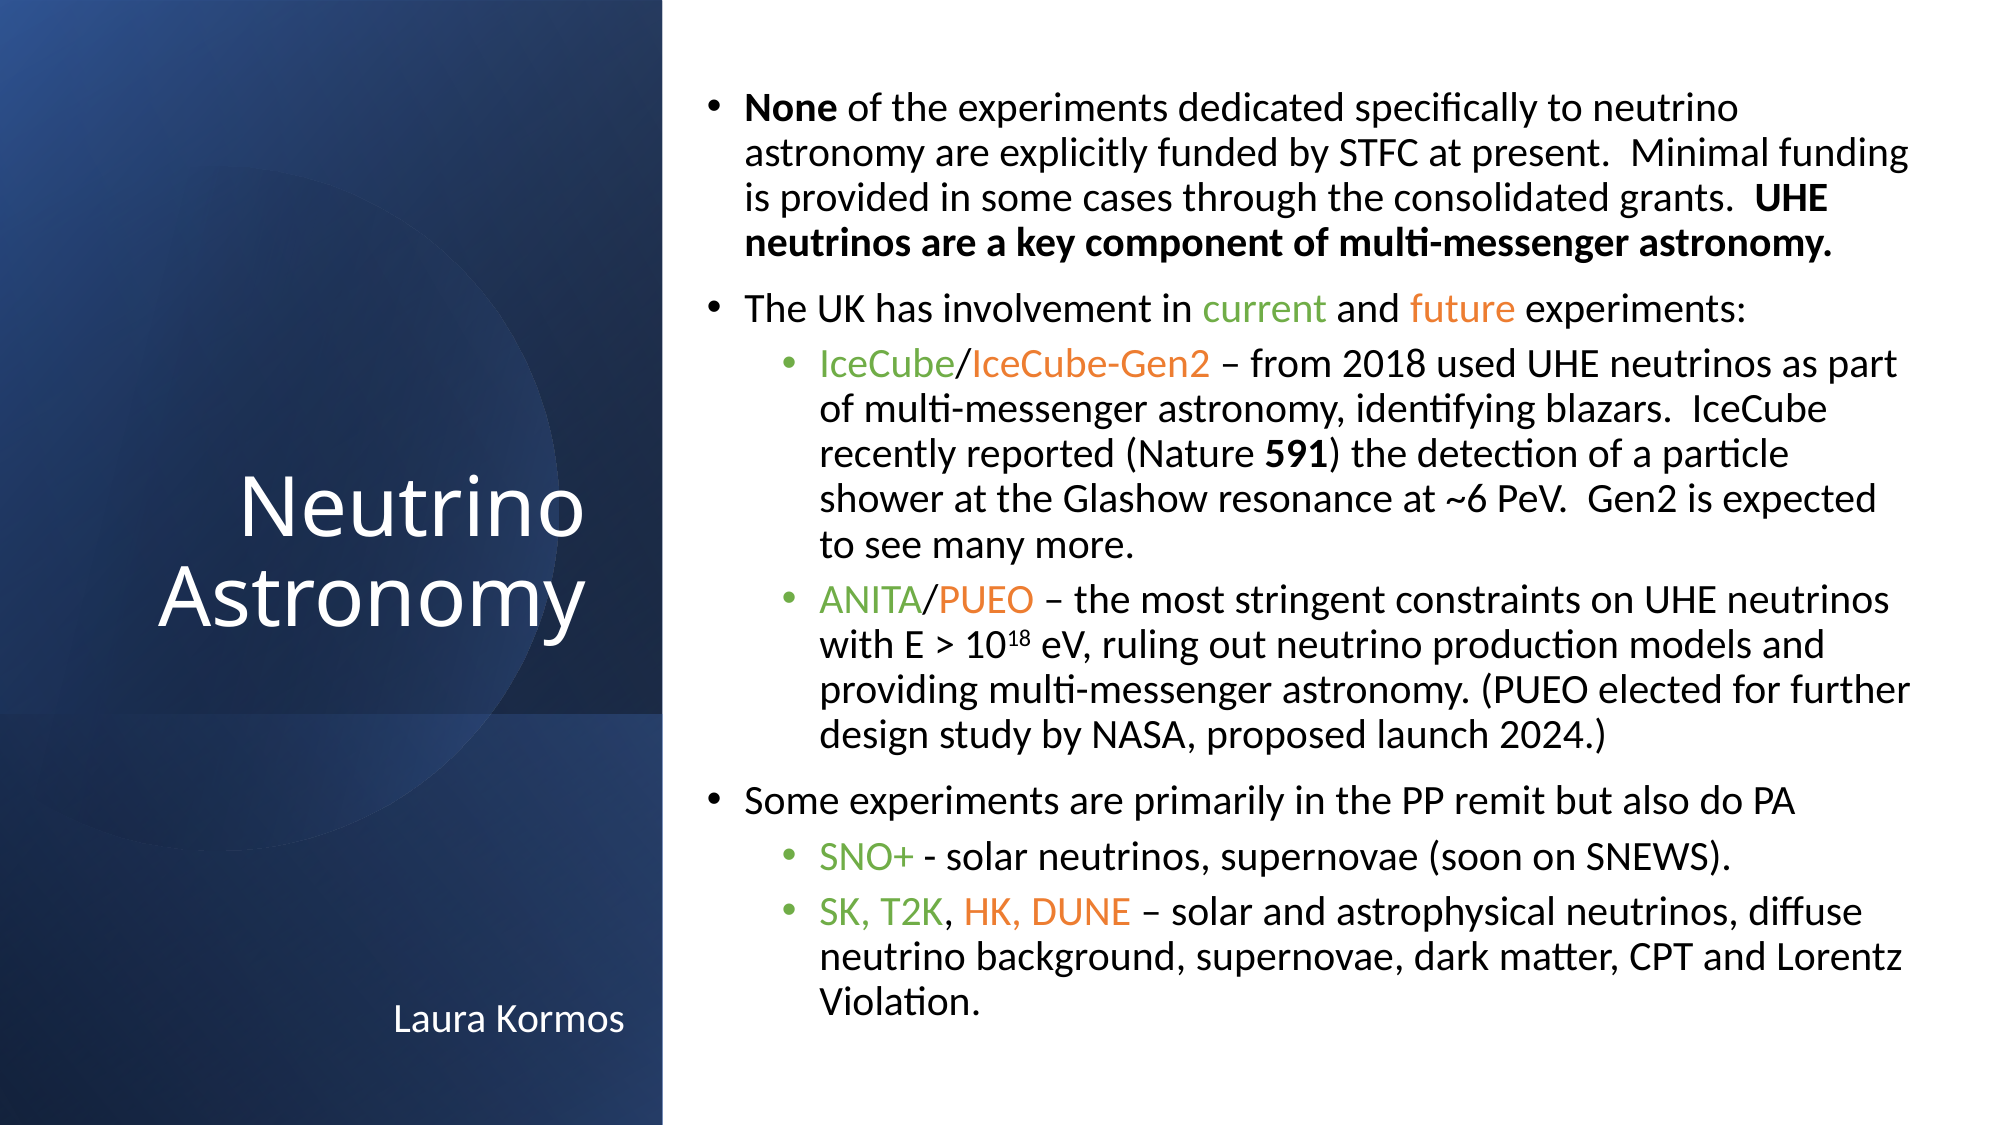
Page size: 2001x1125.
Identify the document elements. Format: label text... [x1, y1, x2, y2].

text_box [663, 0, 2000, 1125]
text_box Laura Kormos [332, 983, 640, 1048]
title Neutrino Astronomy [76, 96, 602, 652]
list None of the experiments dedicated specifically to neutrino astronomy are explicitly funded by STFC at present. Minimal funding is provided in some cases through the consolidated grants. UHE neutrinos are a key component of multi-messenger astronomy. The UK has involvement in current and future experiments: IceCube/IceCube-Gen2 – from 2018 used UHE neutrinos as part of multi-messenger astronomy, identifying blazars. IceCube recently reported (Nature 591) the detection of a particle shower at the Glashow resonance at ~6 PeV. Gen2 is expected to see many more. ANITA/PUEO – the most stringent constraints on UHE neutrinos with E > 1018 eV, ruling out neutrino production models and providing multi-messenger astronomy. (PUEO elected for further design study by NASA, proposed launch 2024.) Some experiments are primarily in the PP remit but also do PA SNO+ - solar neutrinos, supernovae (soon on SNEWS). SK, T2K, HK, DUNE – solar and astrophysical neutrinos, diffuse neutrino background, supernovae, dark matter, CPT and Lorentz Violation. [691, 19, 1932, 1091]
text_box [0, 0, 663, 1124]
